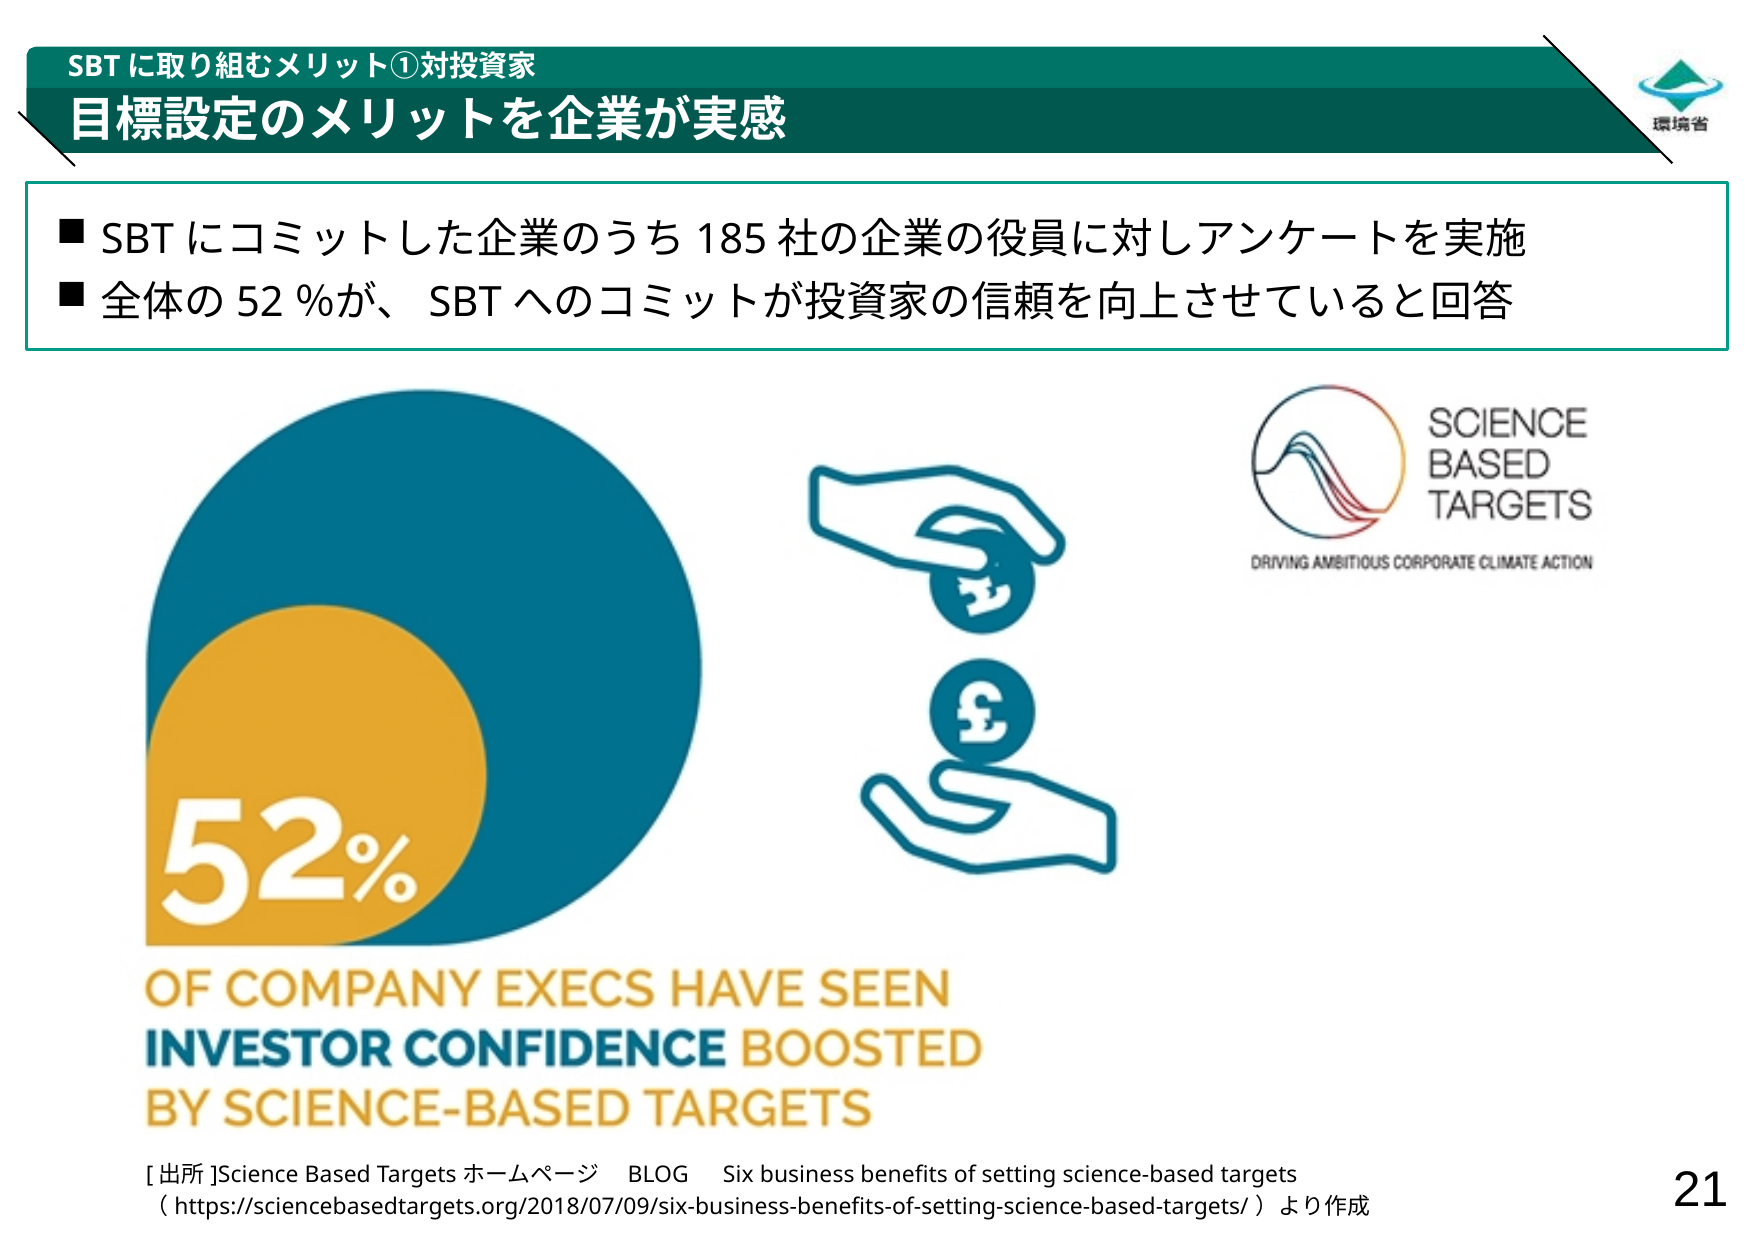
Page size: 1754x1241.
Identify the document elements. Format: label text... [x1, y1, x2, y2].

text_box [出所]Science Based Targetsホームページ BLOG Six business benefits of setting science-based targets （https://sciencebasedtargets.org/2018/07/09/six-business-benefits-of-setting-science-based-targets/）より作成 [131, 1148, 1712, 1226]
list SBTにコミットした企業のうち185社の企業の役員に対しアンケートを実施 全体の52％が、SBTへのコミットが投資家の信頼を向上させていると回答 [25, 181, 1729, 351]
picture [1633, 49, 1729, 142]
list SBTに取り組むメリット①対投資家 [26, 46, 1551, 88]
title 目標設定のメリットを企業が実感 [26, 88, 1551, 153]
picture [119, 376, 1613, 1135]
